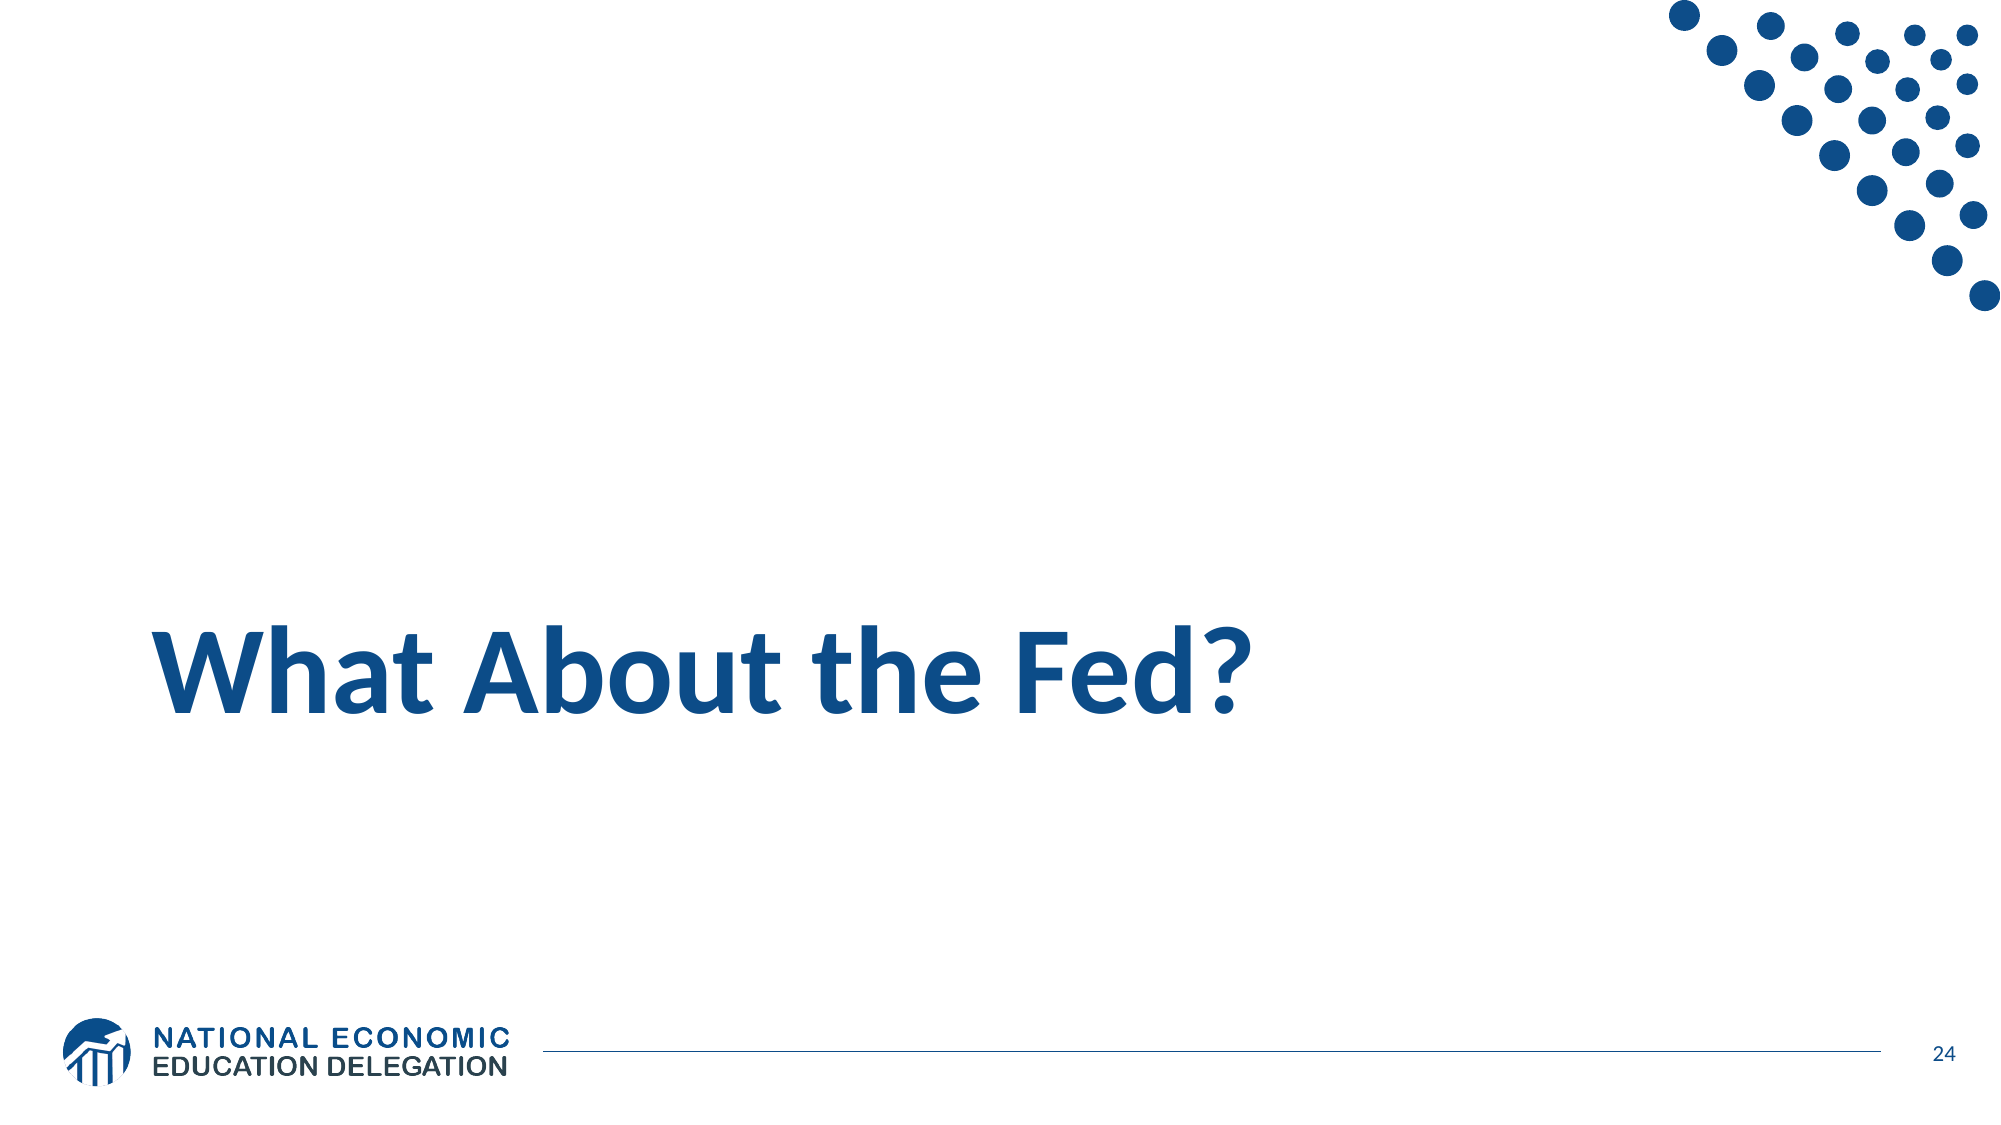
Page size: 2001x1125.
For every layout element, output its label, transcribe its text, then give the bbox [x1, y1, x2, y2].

picture [55, 1013, 520, 1091]
slide_number 24 [1521, 1022, 1972, 1082]
title What About the Fed? [136, 280, 1862, 749]
